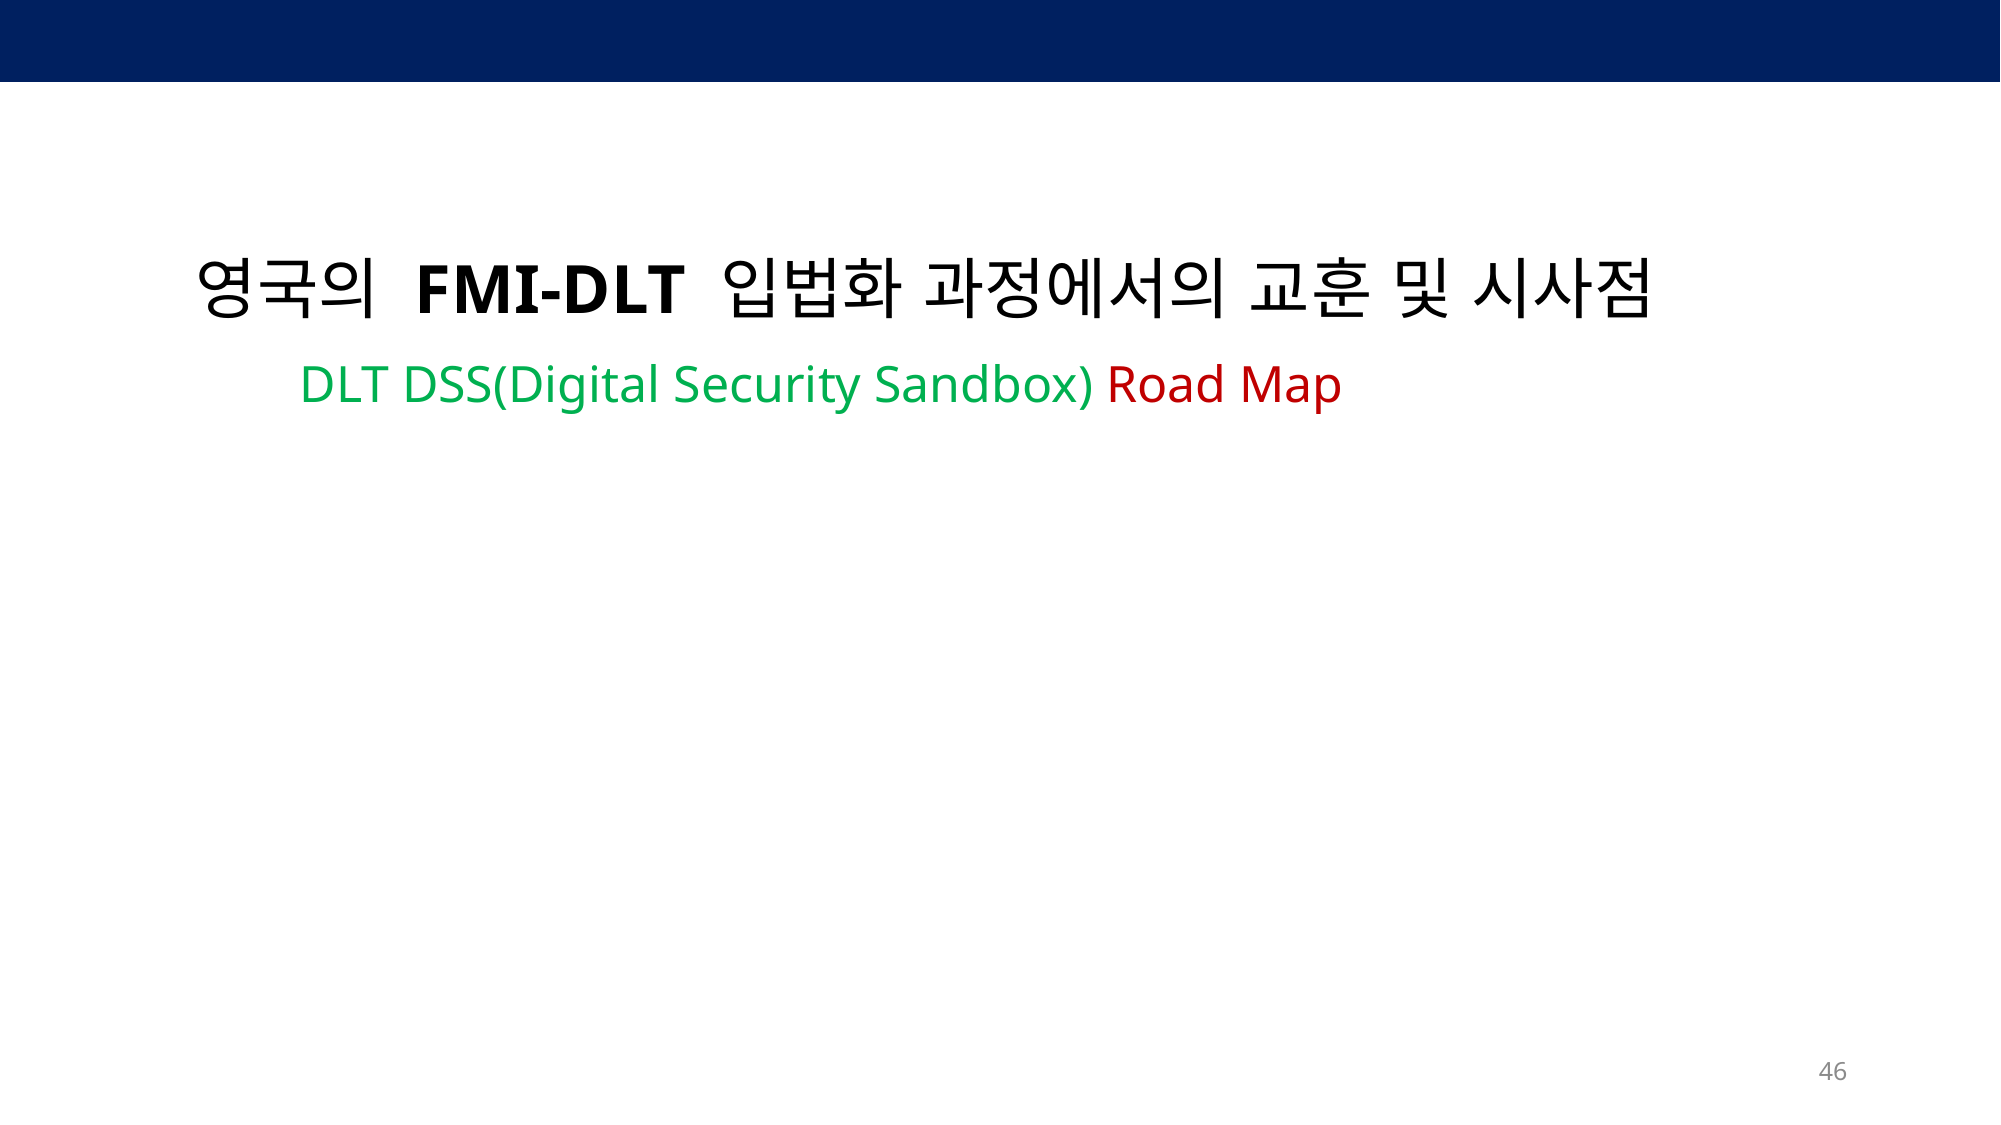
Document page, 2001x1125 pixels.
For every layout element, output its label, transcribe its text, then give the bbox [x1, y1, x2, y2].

slide_number 46 [1412, 1042, 1863, 1103]
text_box [0, 0, 2000, 83]
text_box 영국의 FMI-DLT 입법화 과정에서의 교훈 및 시사점 DLT DSS(Digital Security Sandbox) Road Map [89, 159, 1910, 965]
